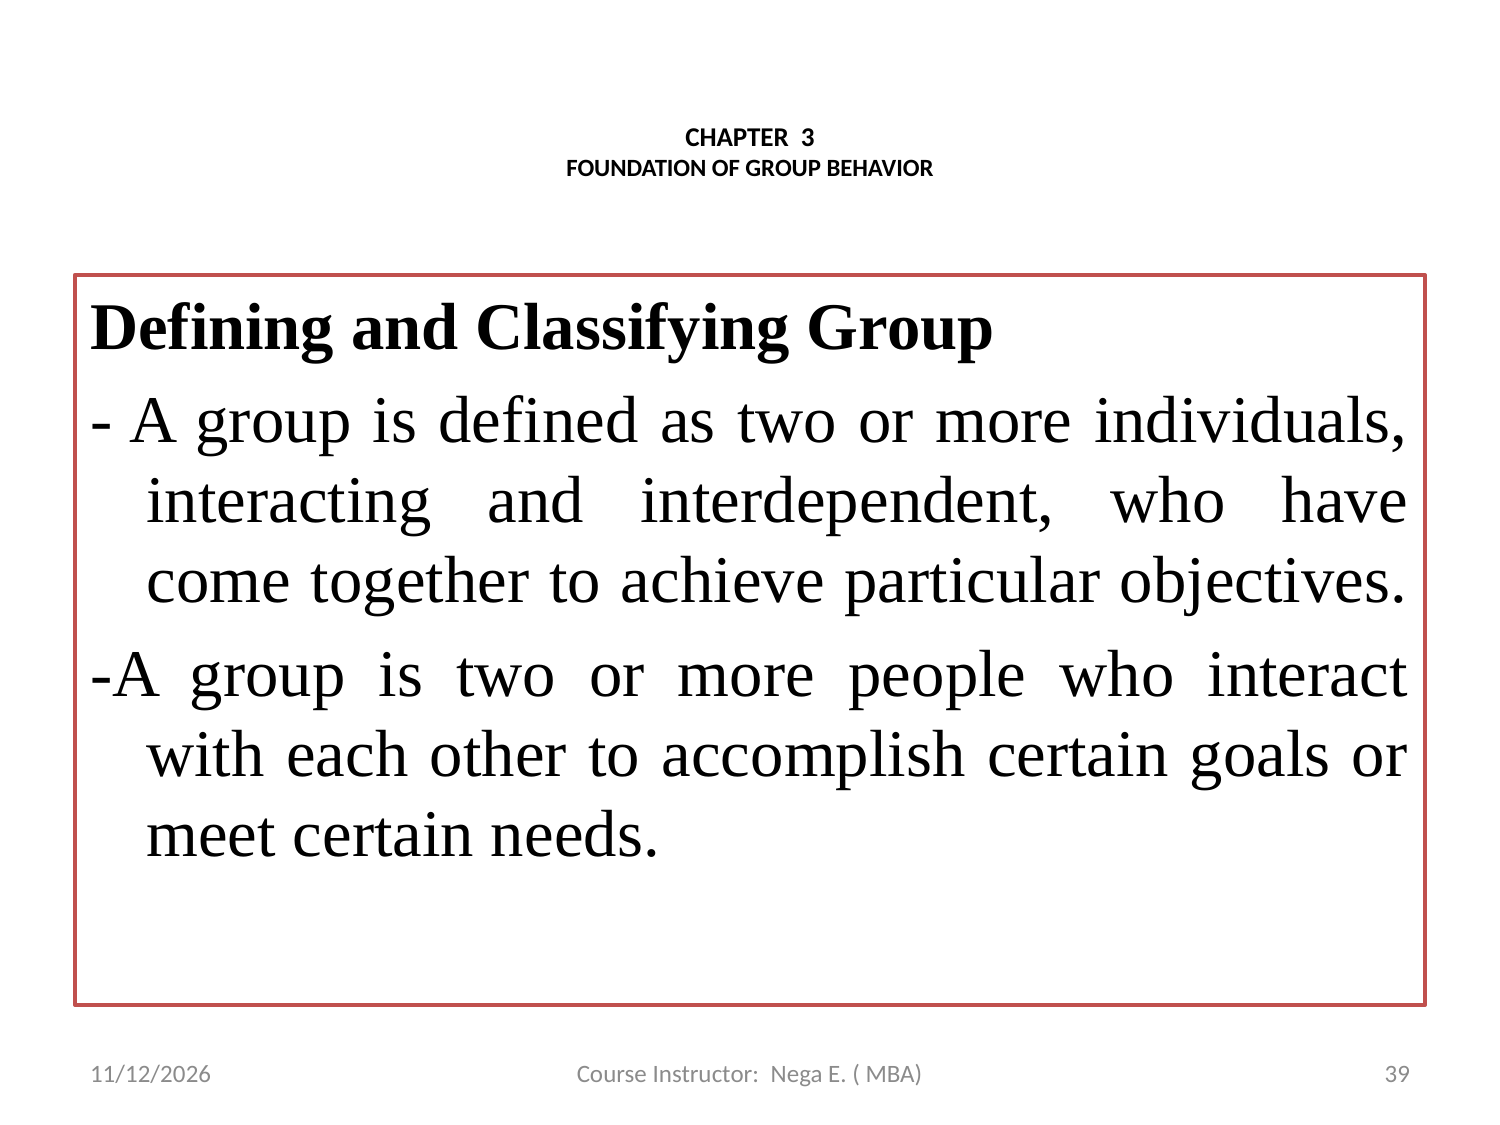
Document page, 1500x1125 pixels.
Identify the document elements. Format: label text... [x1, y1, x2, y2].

list Defining and Classifying Group - A group is defined as two or more individuals, interacting and interdependent, who have come together to achieve particular objectives. -A group is two or more people who interact with each other to accomplish certain goals or meet certain needs. [73, 273, 1427, 1007]
footer Course Instructor: Nega E. ( MBA) [512, 1042, 988, 1103]
title CHAPTER 3 FOUNDATION OF GROUP BEHAVIOR [75, 45, 1425, 250]
slide_number 39 [1074, 1042, 1425, 1103]
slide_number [75, 1042, 425, 1103]
